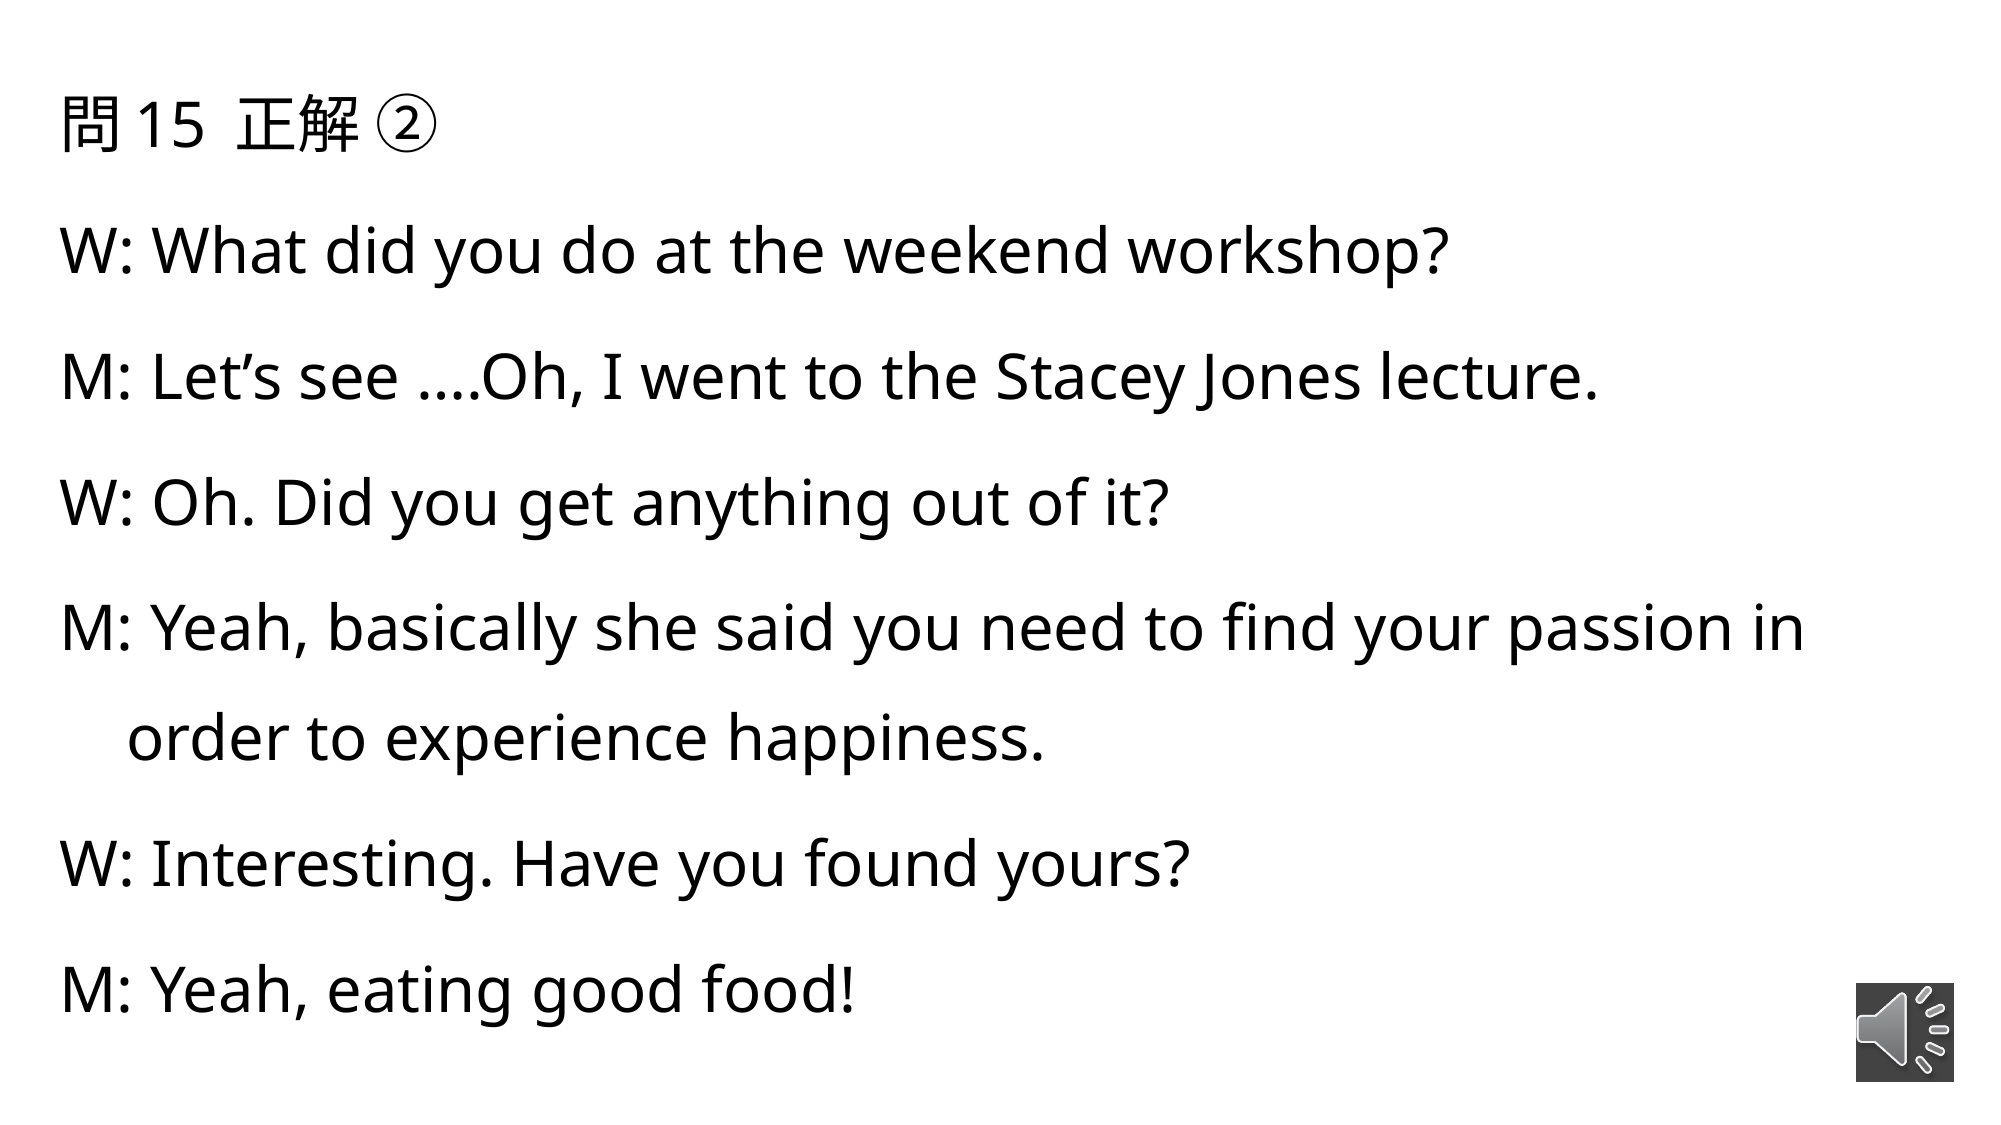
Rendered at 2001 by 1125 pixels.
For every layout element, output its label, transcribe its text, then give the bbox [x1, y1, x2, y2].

list 問15 正解 ② W: What did you do at the weekend workshop? M: Let’s see ….Oh, I went to the Stacey Jones lecture. W: Oh. Did you get anything out of it? M: Yeah, basically she said you need to find your passion in order to experience happiness. W: Interesting. Have you found yours? M: Yeah, eating good food! [44, 42, 1952, 1044]
picture [1855, 982, 1956, 1083]
